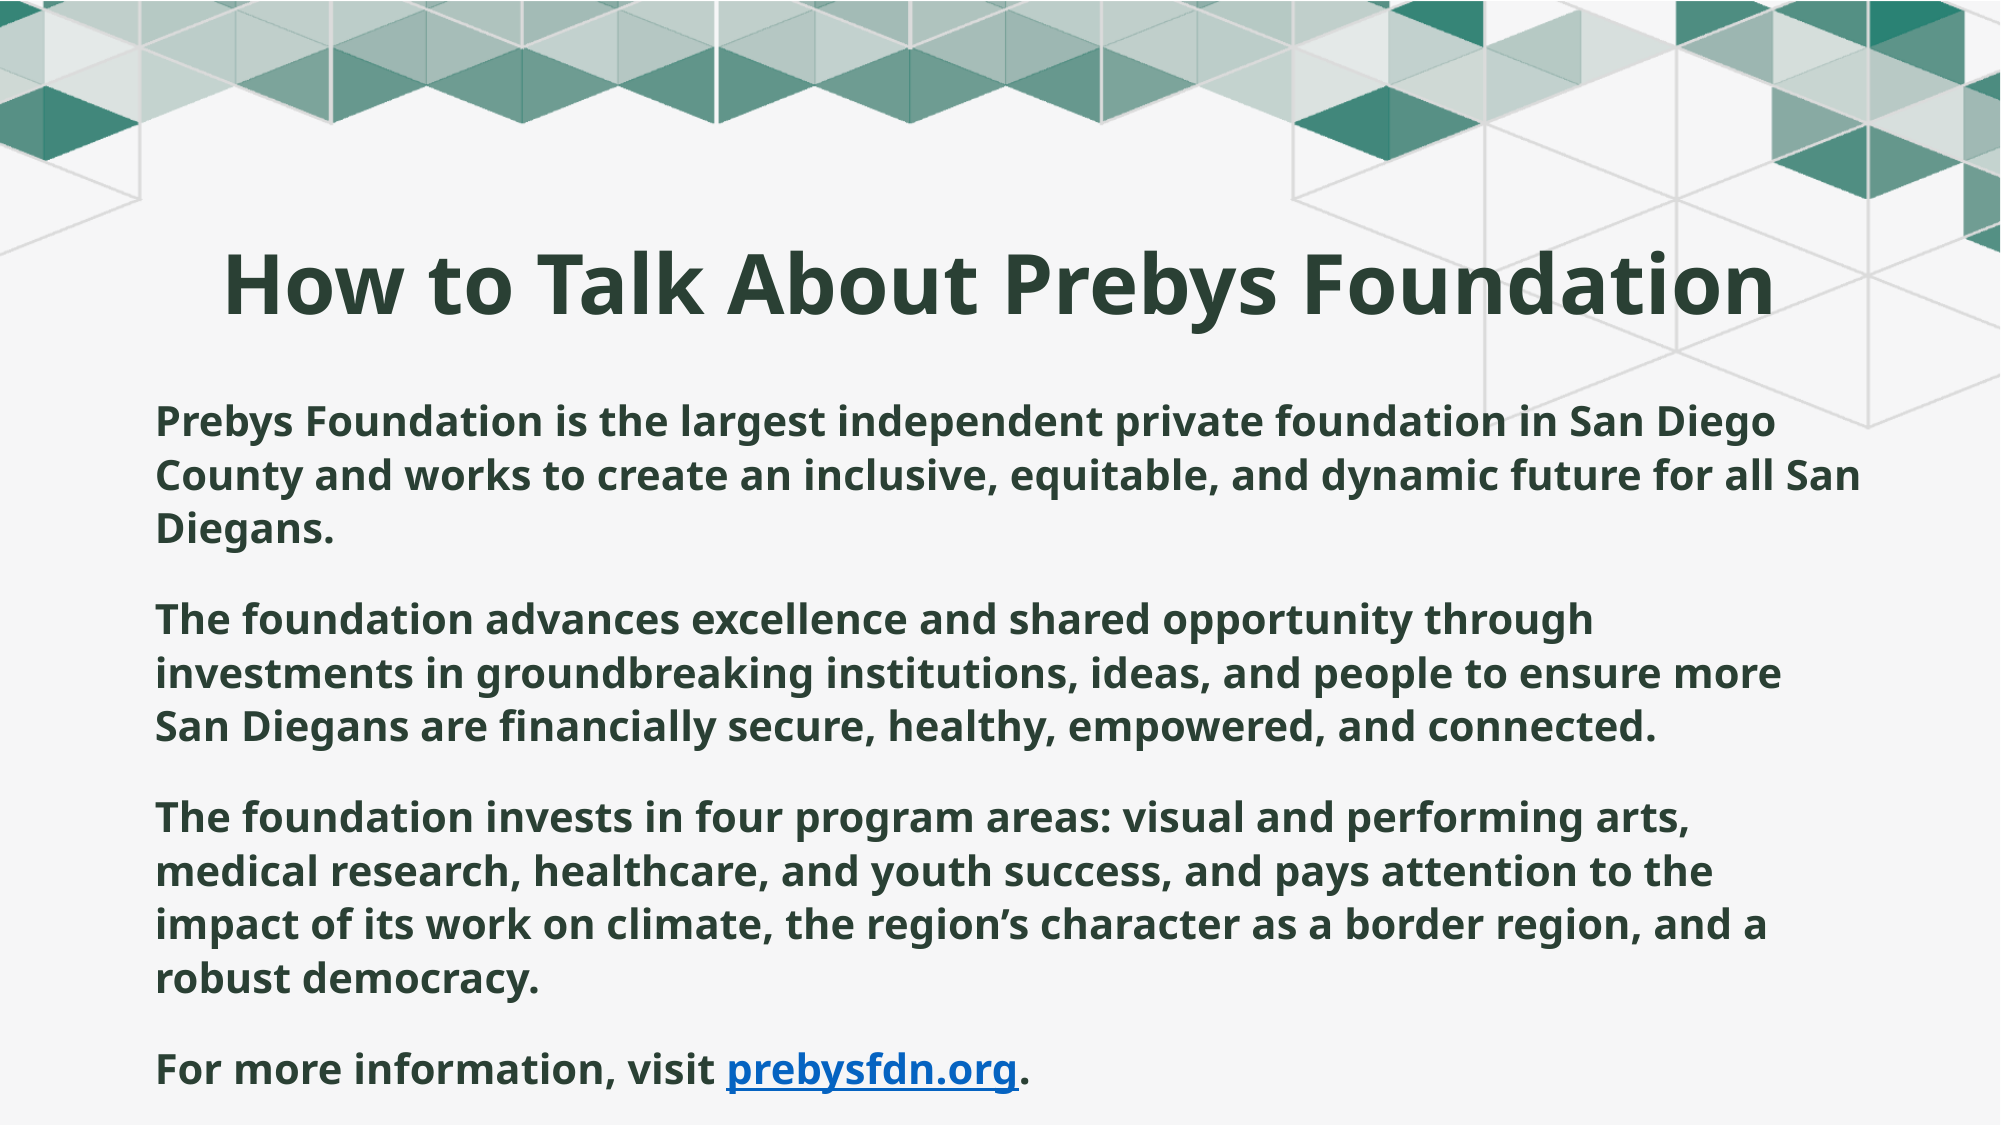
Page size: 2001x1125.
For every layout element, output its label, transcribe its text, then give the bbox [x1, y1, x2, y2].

picture [0, 0, 1998, 1125]
text_box Prebys Foundation is the largest independent private foundation in San Diego County and works to create an inclusive, equitable, and dynamic future for all San Diegans. The foundation advances excellence and shared opportunity through investments in groundbreaking institutions, ideas, and people to ensure more San Diegans are financially secure, healthy, empowered, and connected. The foundation invests in four program areas: visual and performing arts, medical research, healthcare, and youth success, and pays attention to the impact of its work on climate, the region’s character as a border region, and a robust democracy. For more information, visit prebysfdn.org. [1563, 384, 1880, 1108]
text_box How to Talk About Prebys Foundation [1563, 224, 2000, 339]
text_box Prebys Foundation is the largest independent private foundation in San Diego County and works to create an inclusive, equitable, and dynamic future for all San Diegans. The foundation advances excellence and shared opportunity through investments in groundbreaking institutions, ideas, and people to ensure more San Diegans are financially secure, healthy, empowered, and connected. The foundation invests in four program areas: visual and performing arts, medical research, healthcare, and youth success, and pays attention to the impact of its work on climate, the region’s character as a border region, and a robust democracy. For more information, visit prebysfdn.org. [140, 384, 437, 1108]
text_box How to Talk About Prebys Foundation [0, 224, 437, 339]
